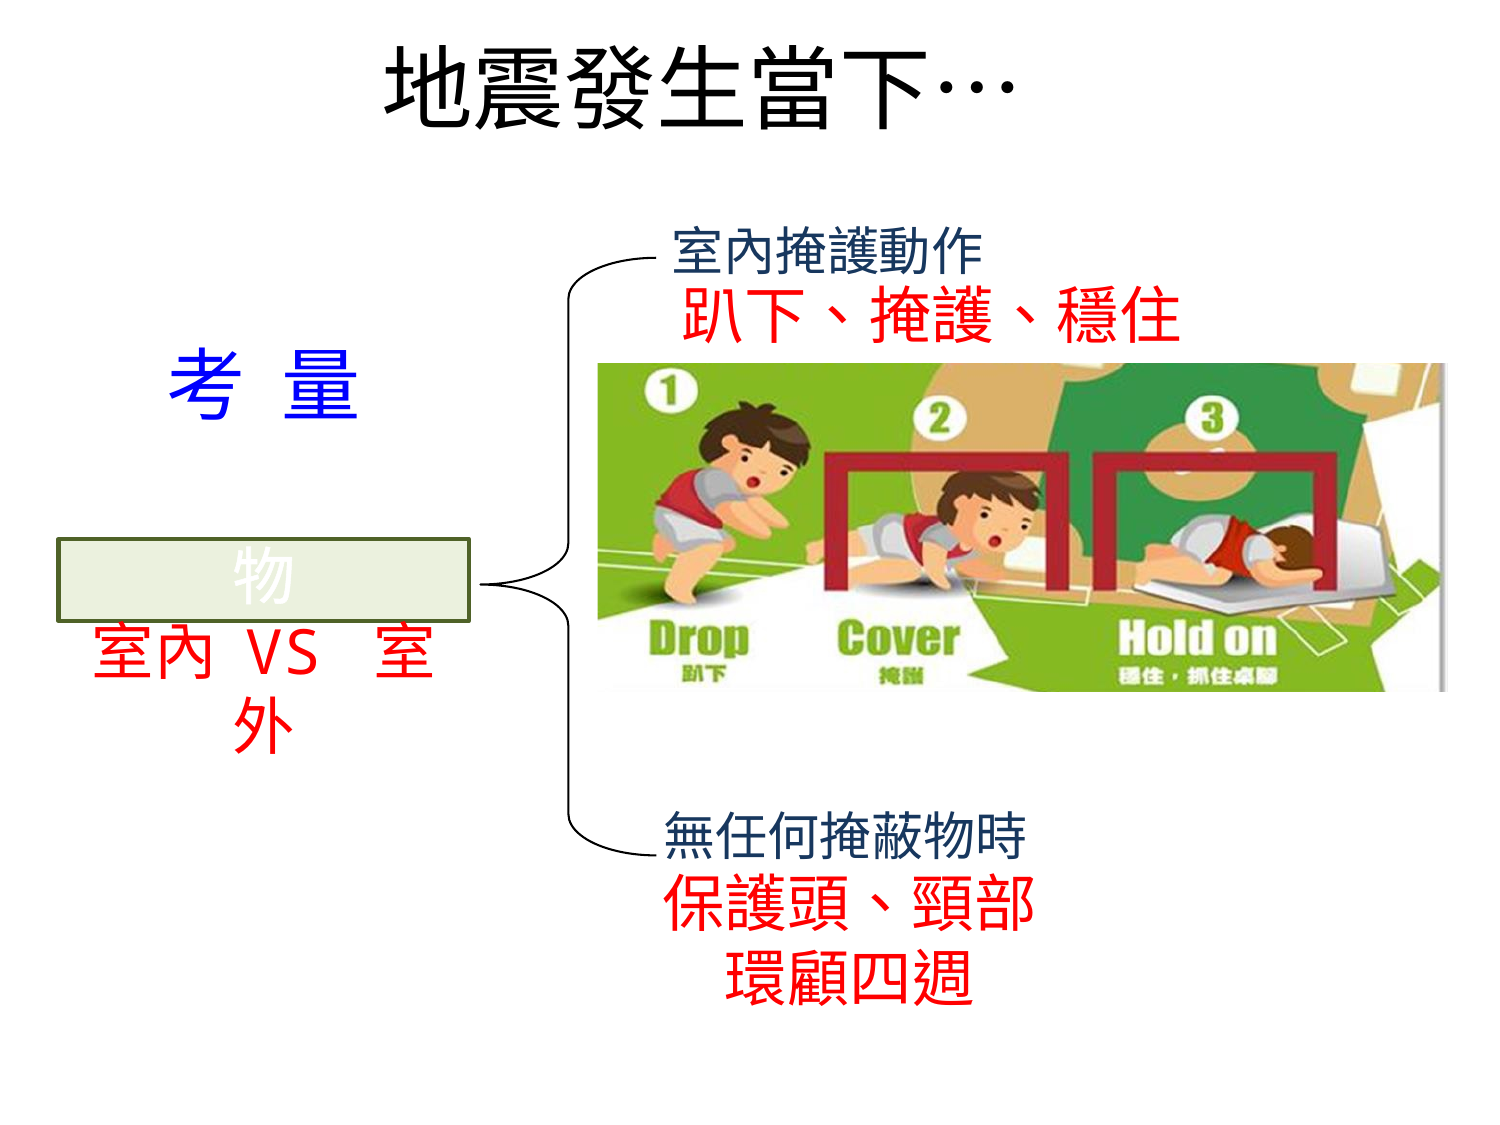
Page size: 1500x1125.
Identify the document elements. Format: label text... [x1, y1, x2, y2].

text_box 地震發生當下… [366, 23, 1039, 149]
picture [597, 362, 620, 692]
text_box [620, 210, 1208, 1125]
picture [1208, 362, 1448, 692]
text_box [479, 261, 615, 852]
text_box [58, 327, 469, 622]
